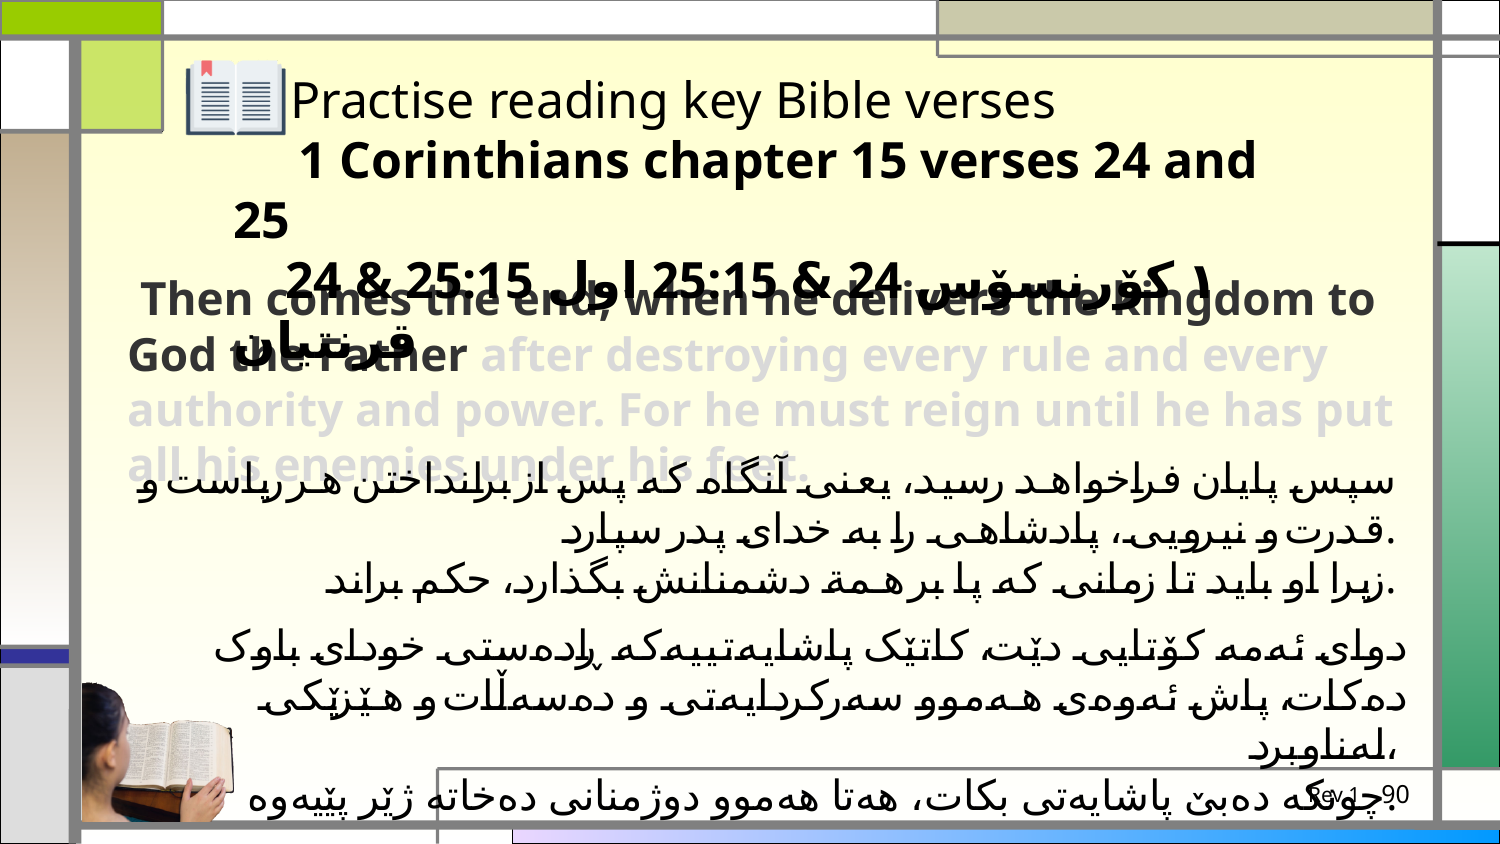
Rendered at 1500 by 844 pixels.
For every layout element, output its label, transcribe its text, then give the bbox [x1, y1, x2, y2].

picture [81, 682, 235, 822]
text_box سپس پایان فرا‌‌خواهد رسید، یعنی آنگاه که پس از برانداختن هر ریاست و قدرت و نیرویی، پادشاهی را به خدای پدر سپارد. زیرا او باید تا زمانی که پا بر همة دشمنانش بگذارد، حکم براند. [88, 444, 1412, 610]
text_box Then comes the end, when he delivers the kingdom to God the Father after destroying every rule and every authority and power. For he must reign until he has put all his enemies under his feet. [112, 257, 1447, 397]
picture [176, 53, 291, 143]
text_box دوای ئەمە کۆتایی دێت، کاتێک پاشایەتییەکە ڕادەستی خودای باوک دەکات، پاش ئەوەی هەموو سەرکردایەتی و دەسەڵات و هێزێکی لەناوبرد، چونکە دەبێ پاشایەتی بکات، هەتا هەموو دوژمنانی دەخاتە ژێر پێیەوە. [160, 610, 1424, 826]
text_box 1 Corinthians chapter 15 verses 24 and 25 24 & 25:15 ١ کۆرنسۆس 24 & 25:15 اول قرنتیان [218, 121, 1323, 377]
text_box Rev 1 [1293, 774, 1387, 814]
text_box Practise reading key Bible verses [147, 15, 1199, 181]
